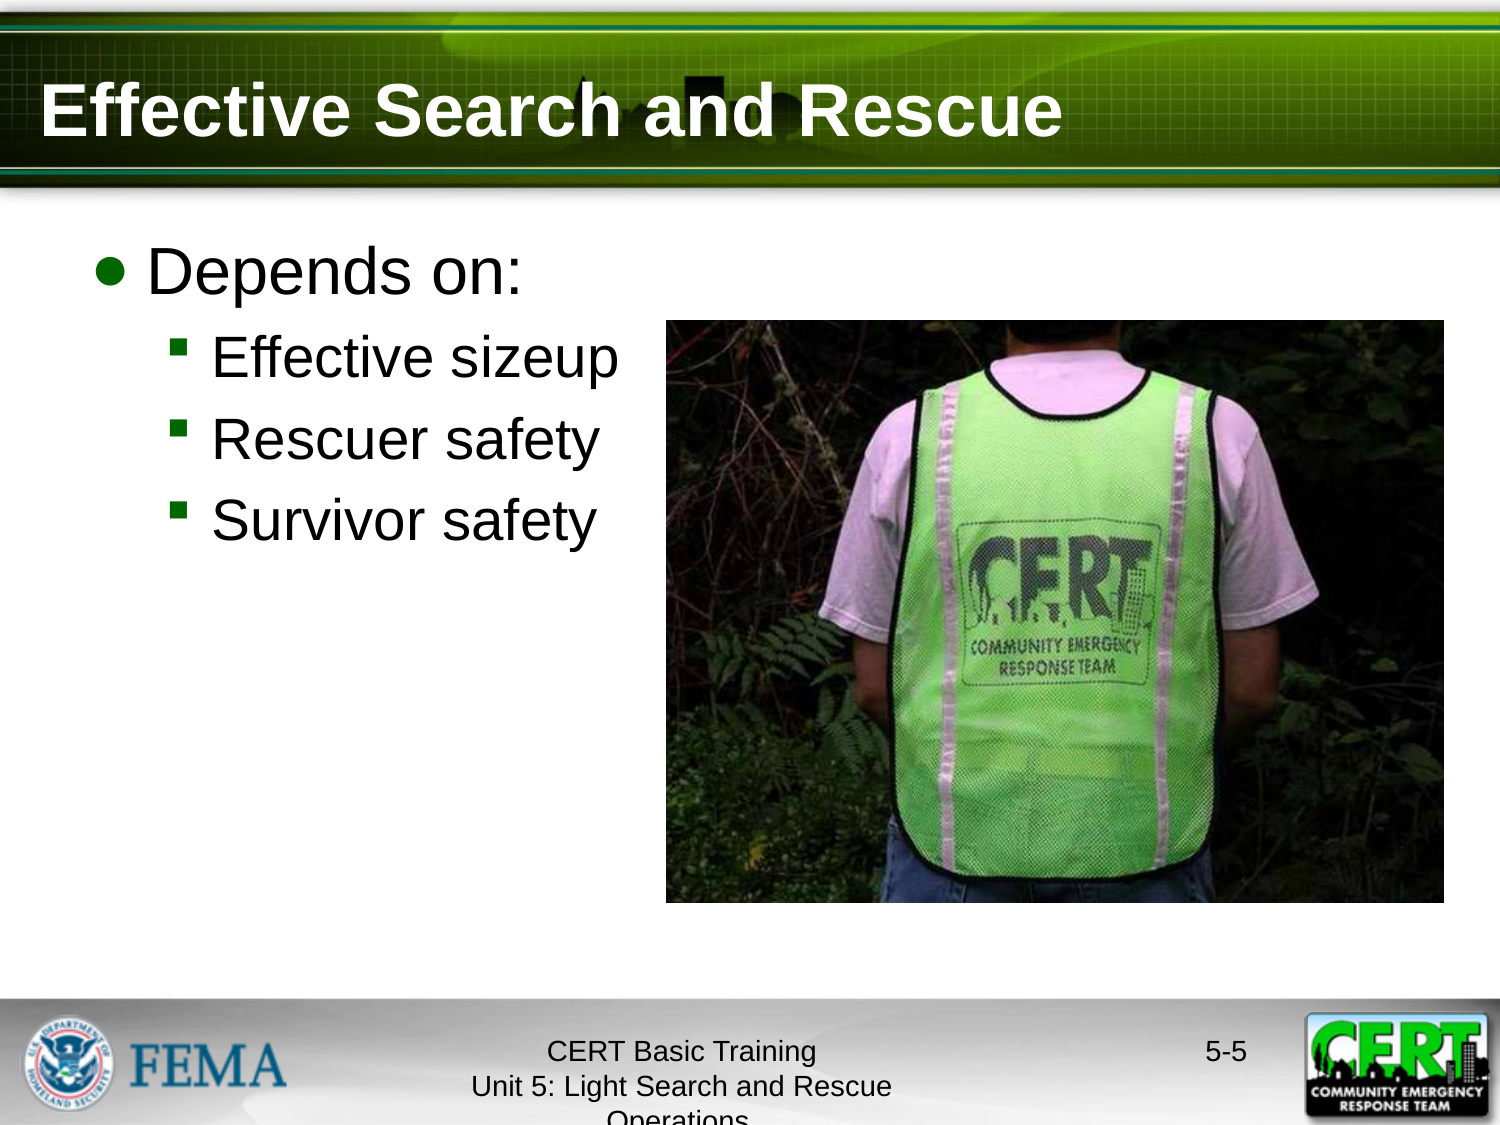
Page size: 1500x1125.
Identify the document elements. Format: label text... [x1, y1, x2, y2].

list Depends on: Effective sizeup Rescuer safety Survivor safety [75, 220, 1425, 963]
title Effective Search and Rescue [24, 50, 1475, 163]
footer CERT Basic Training Unit 5: Light Search and Rescue Operations [412, 1024, 952, 1103]
slide_number 5-4 [993, 1024, 1263, 1103]
picture [0, 0, 1500, 1125]
